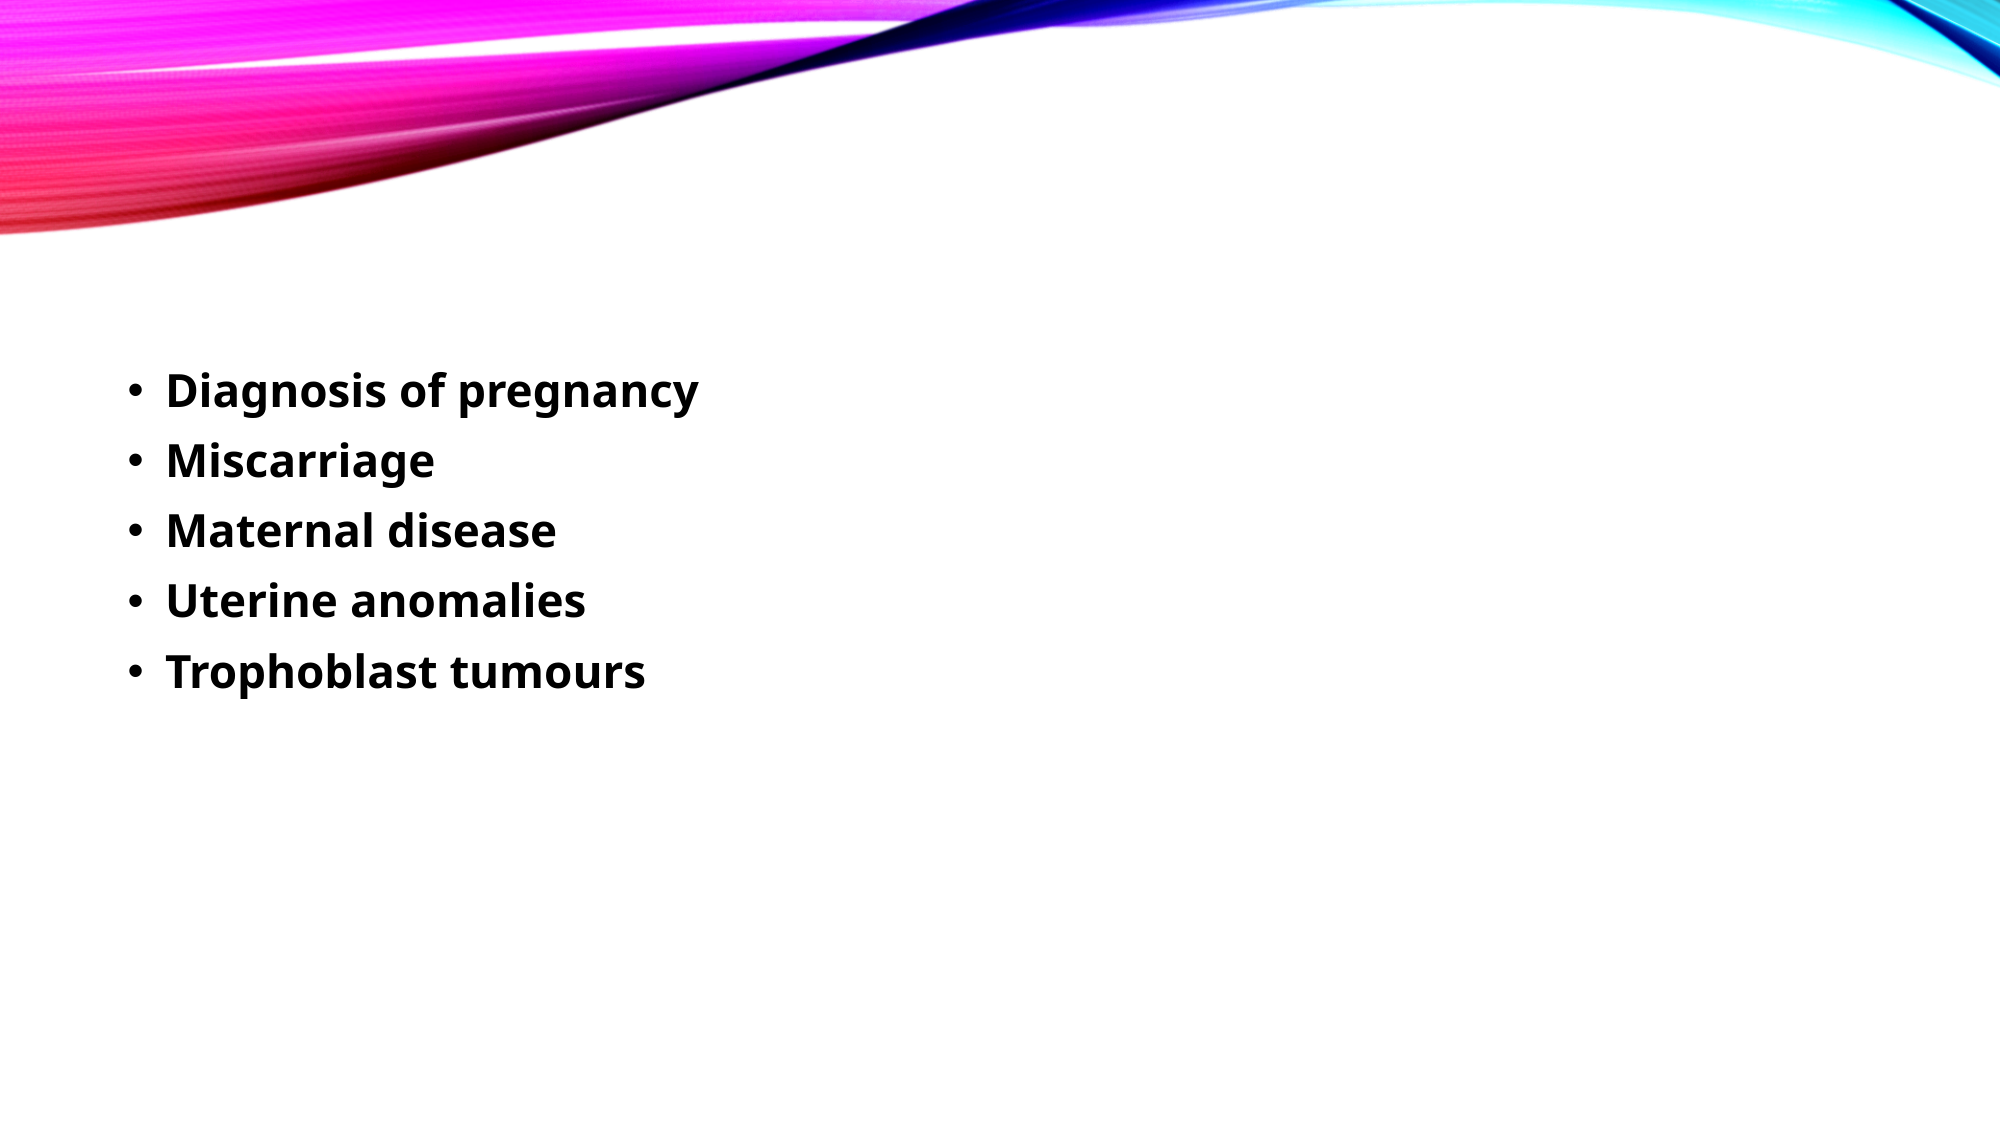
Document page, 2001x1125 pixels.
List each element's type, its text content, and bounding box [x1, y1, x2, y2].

picture [1890, 0, 2000, 75]
picture [0, 0, 2000, 237]
picture [1910, 0, 2000, 45]
list Diagnosis of pregnancy Miscarriage Maternal disease Uterine anomalies Trophoblast tumours [112, 360, 1888, 1021]
